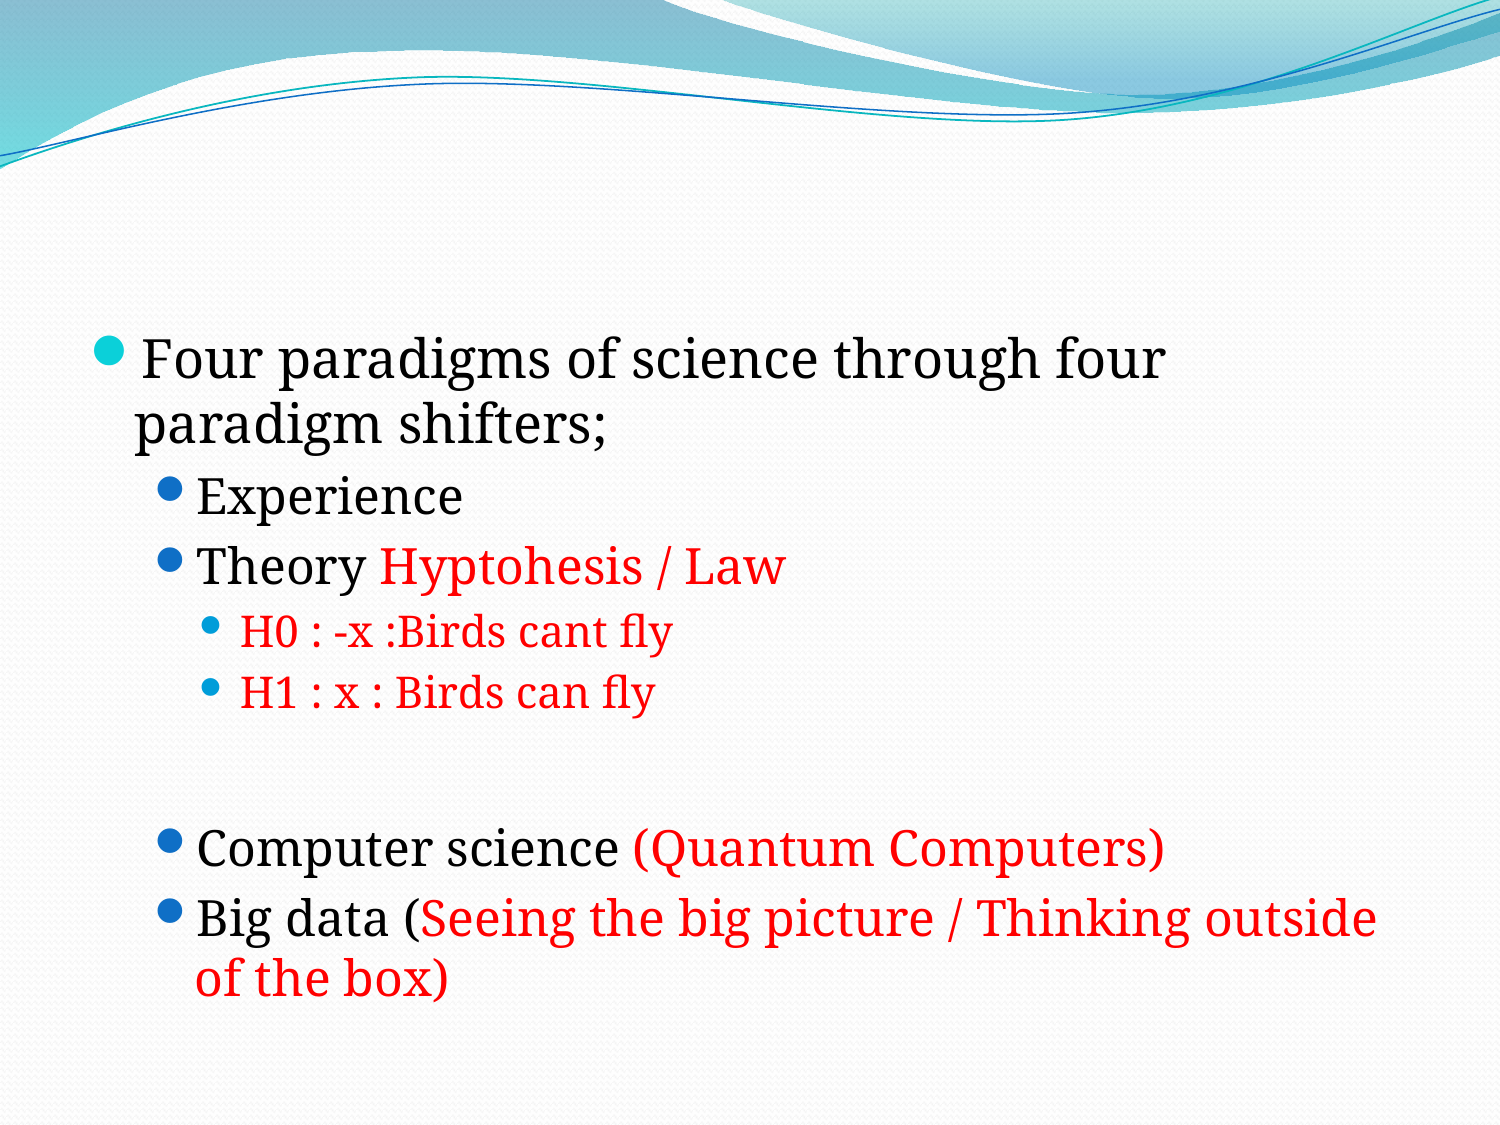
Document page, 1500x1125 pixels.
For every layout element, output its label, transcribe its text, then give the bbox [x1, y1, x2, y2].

list Four paradigms of science through four paradigm shifters; Experience Theory Hyptohesis / Law H0 : -x :Birds cant fly H1 : x : Birds can fly Computer science (Quantum Computers) Big data (Seeing the big picture / Thinking outside of the box) [75, 317, 1425, 1038]
